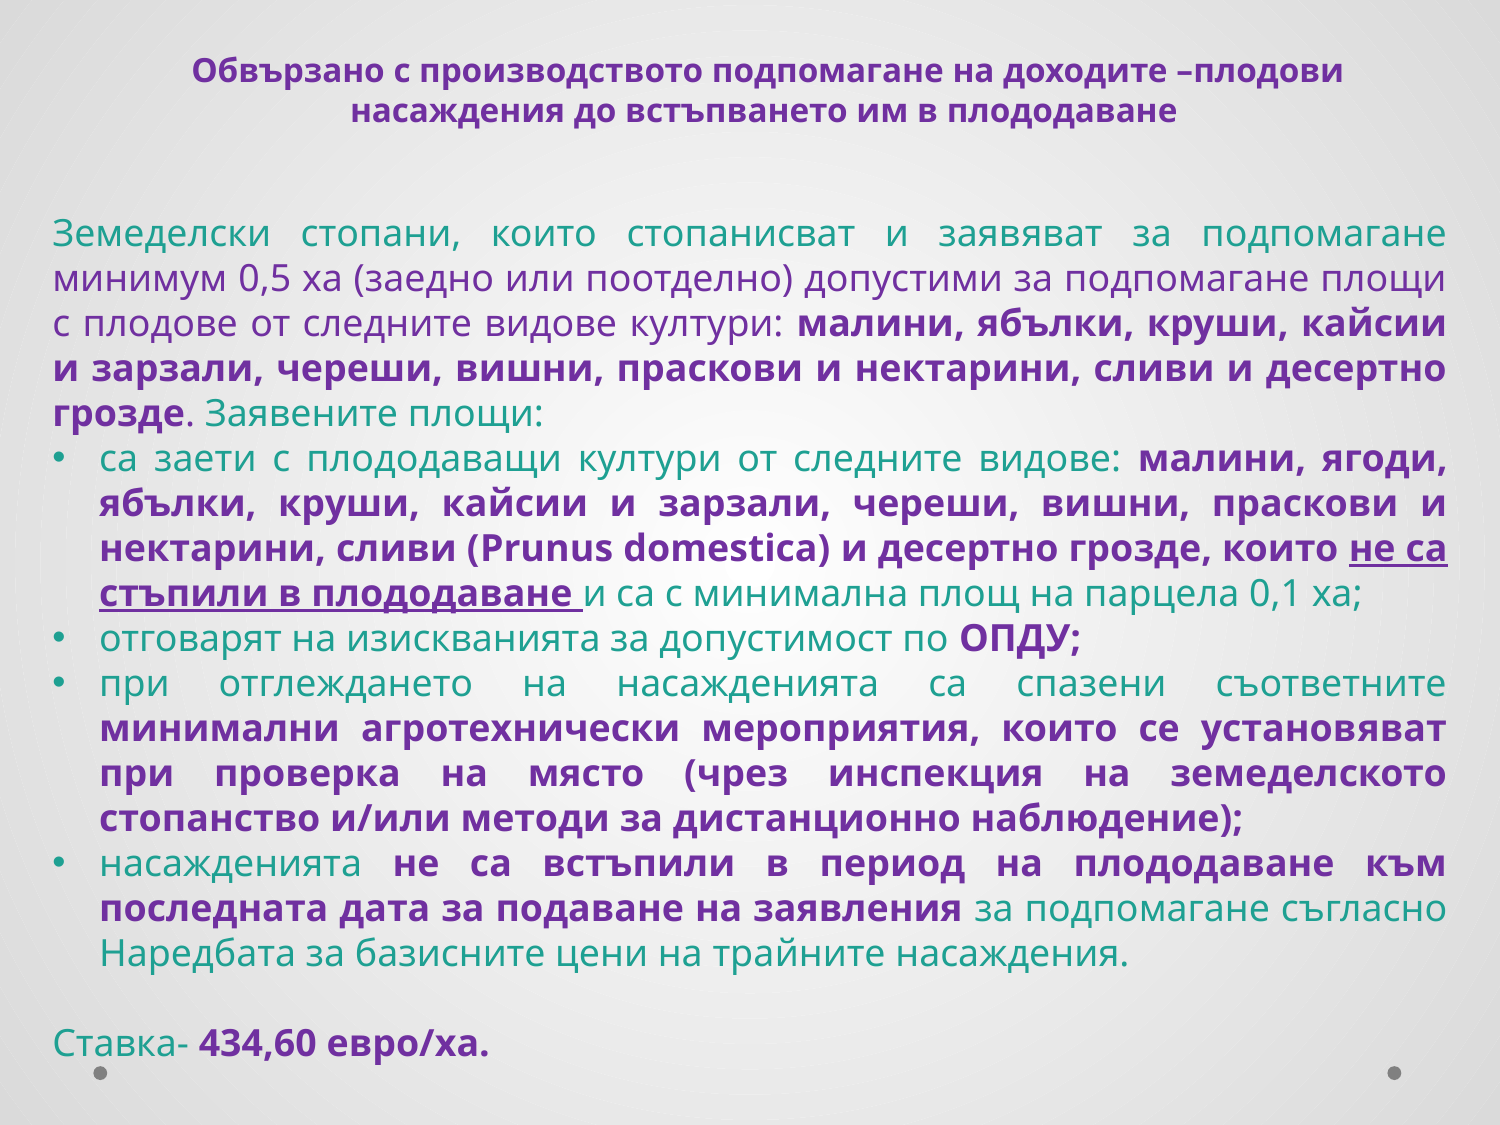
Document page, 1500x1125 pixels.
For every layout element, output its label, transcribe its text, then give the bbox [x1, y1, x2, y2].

text_box Земеделски стопани, които стопанисват и заявяват за подпомагане минимум 0,5 ха (заедно или поотделно) допустими за подпомагане площи с плодове от следните видове култури: малини, ябълки, круши, кайсии и зарзали, череши, вишни, праскови и нектарини, сливи и десертно грозде. Заявените площи: са заети с плододаващи култури от следните видове: малини, ягоди, ябълки, круши, кайсии и зарзали, череши, вишни, праскови и нектарини, сливи (Prunus domestica) и десертно грозде, които не са стъпили в плододаване и са с минимална площ на парцела 0,1 ха; отговарят на изискванията за допустимост по ОПДУ; при отглеждането на насажденията са спазени съответните минимални агротехнически мероприятия, които се установяват при проверка на място (чрез инспекция на земеделското стопанство и/или методи за дистанционно наблюдение); насажденията не са встъпили в период на плододаване към последната дата за подаване на заявления за подпомагане съгласно Наредбата за базисните цени на трайните насаждения. Ставка- 434,60 евро/ха. [37, 201, 1463, 1072]
text_box Обвързано с производството подпомагане на доходите –плодови насаждения до встъпването им в плододаване [87, 41, 1450, 137]
